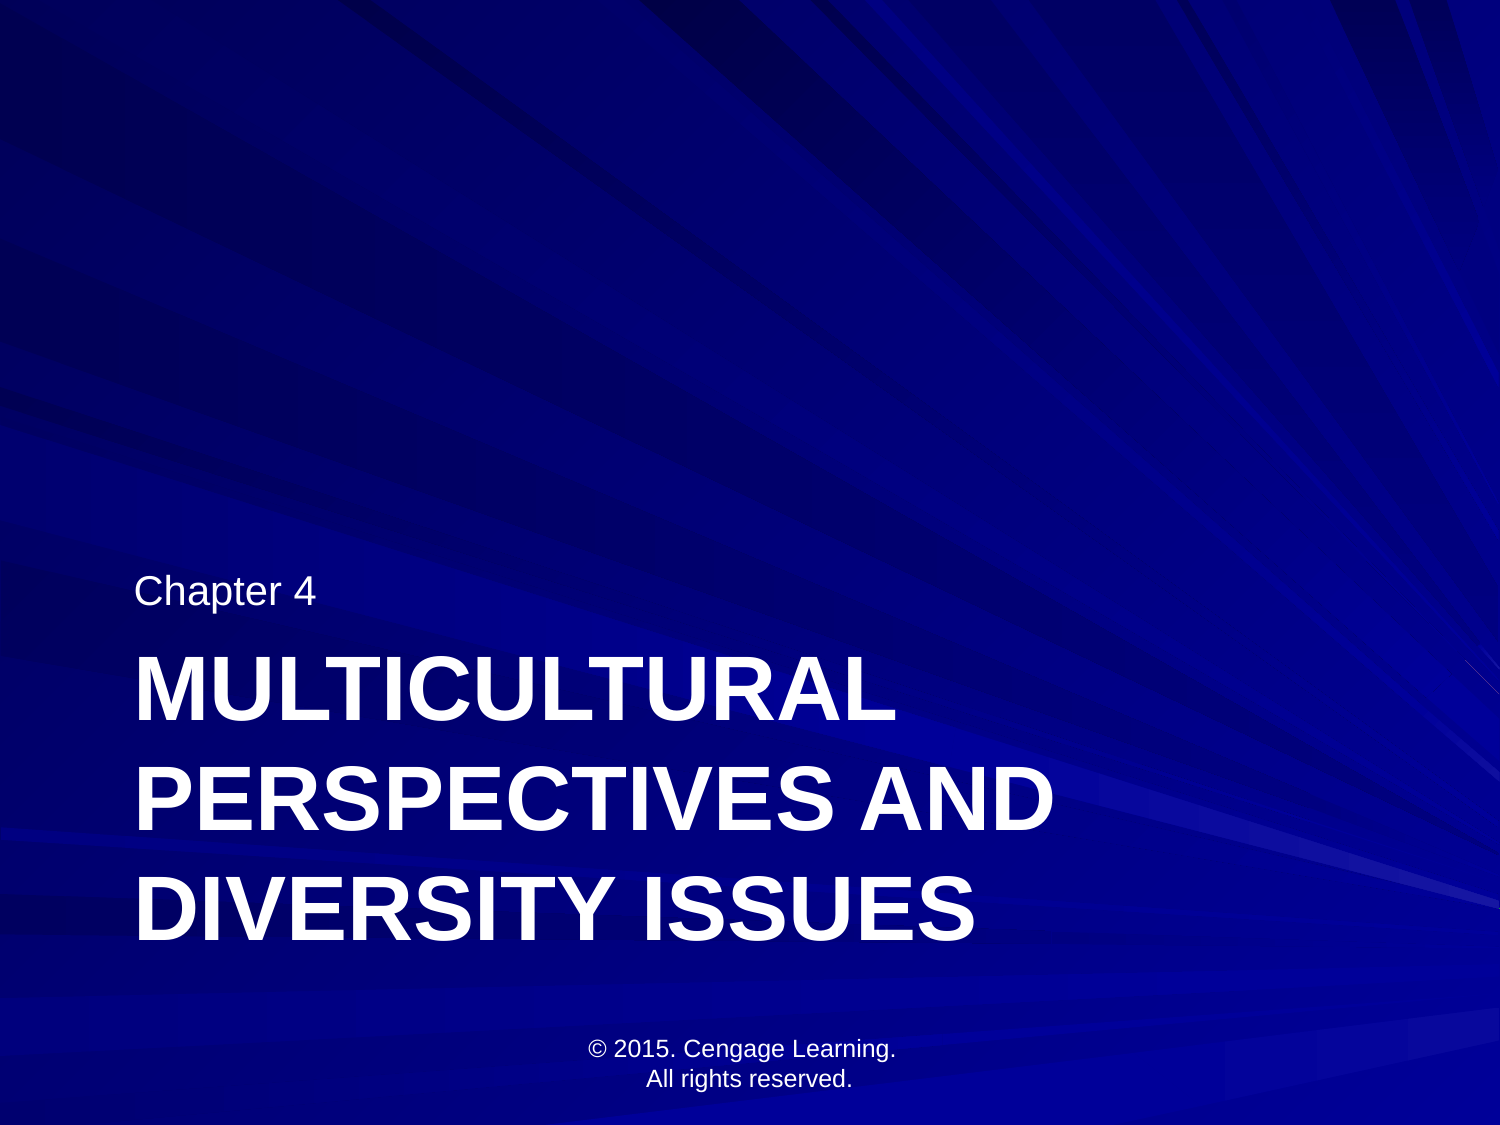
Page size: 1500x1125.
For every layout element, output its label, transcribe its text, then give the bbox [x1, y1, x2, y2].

list Chapter 4 [118, 374, 1394, 622]
footer © 2015. Cengage Learning. All rights reserved. [512, 1024, 988, 1101]
title Multicultural Perspectives and Diversity issues [118, 622, 1394, 845]
